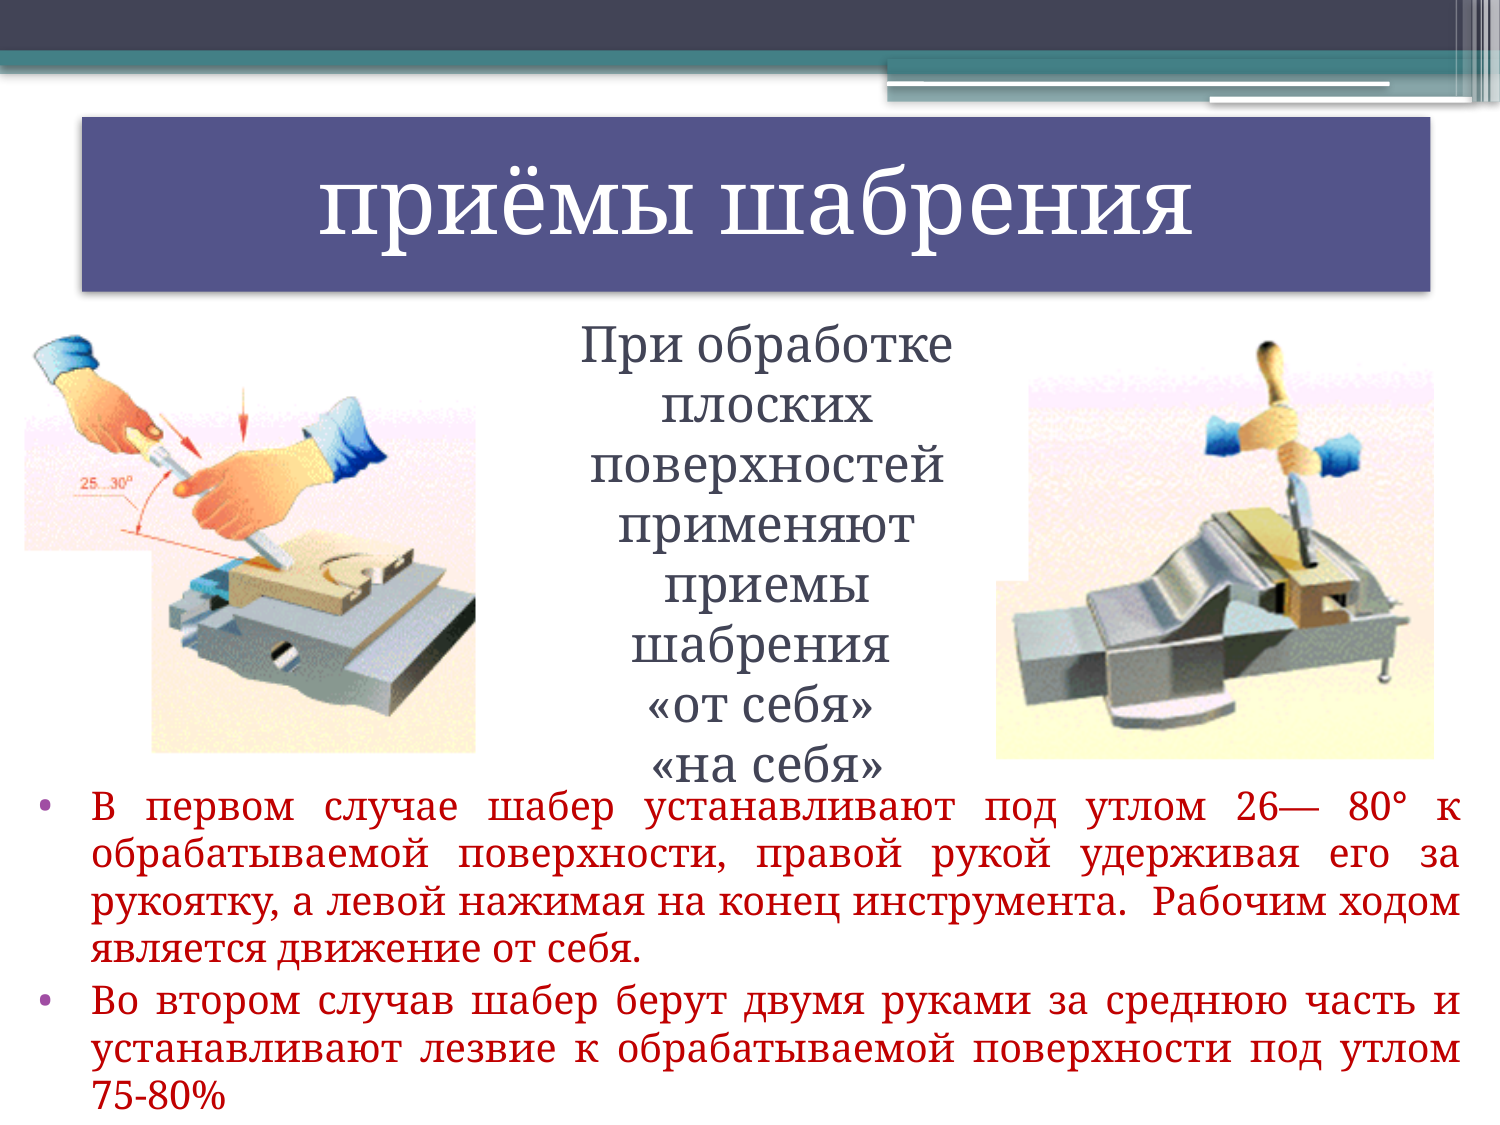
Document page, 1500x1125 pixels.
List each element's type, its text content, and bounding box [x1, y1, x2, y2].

picture [23, 316, 528, 765]
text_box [81, 116, 1431, 292]
text_box При обработке плоских поверхностей применяют приемы шабрения «от себя» «на себя» [515, 304, 1020, 860]
picture [995, 327, 1434, 762]
list В первом случае шабер устанавливают под утлом 26— 80° к обрабатываемой поверхности, правой рукой удерживая его за рукоятку, а левой нажимая на конец инструмента. Рабочим ходом является движение от себя. Во втором случав шабер берут двумя руками за среднюю часть и устанавливают лезвие к обрабатываемой поверхности под утлом 75-80% [23, 773, 1477, 1125]
